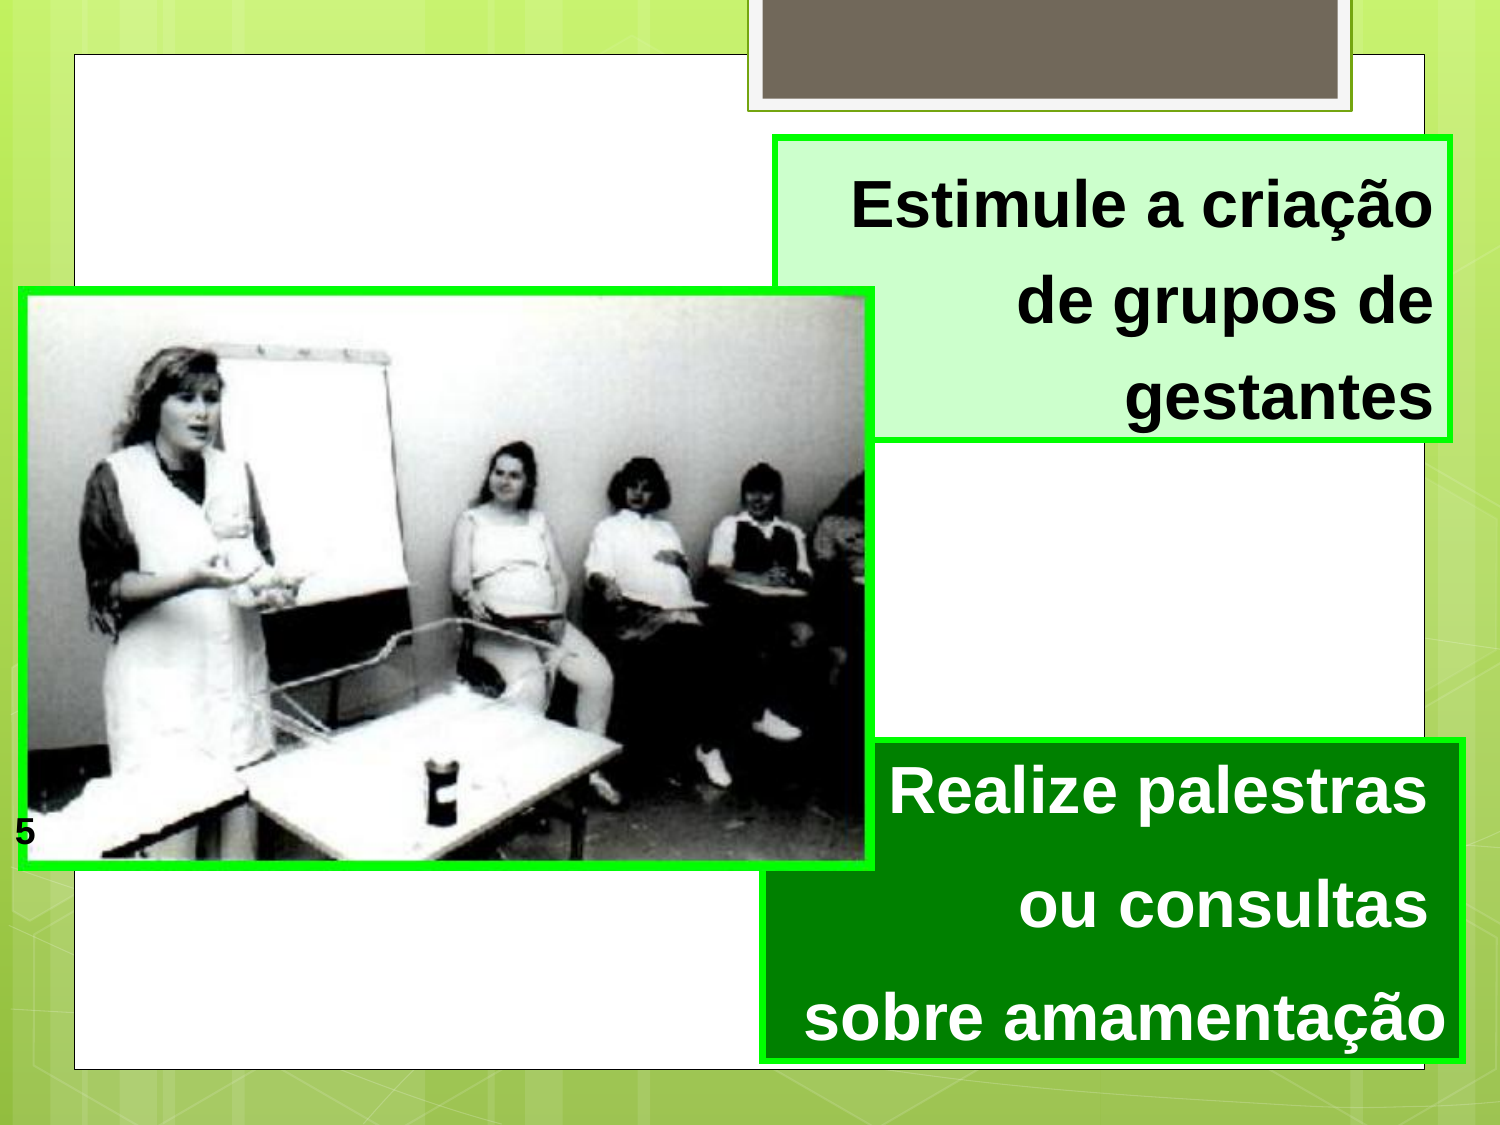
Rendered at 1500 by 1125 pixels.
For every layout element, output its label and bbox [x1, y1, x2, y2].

text_box [0, 137, 1463, 1082]
